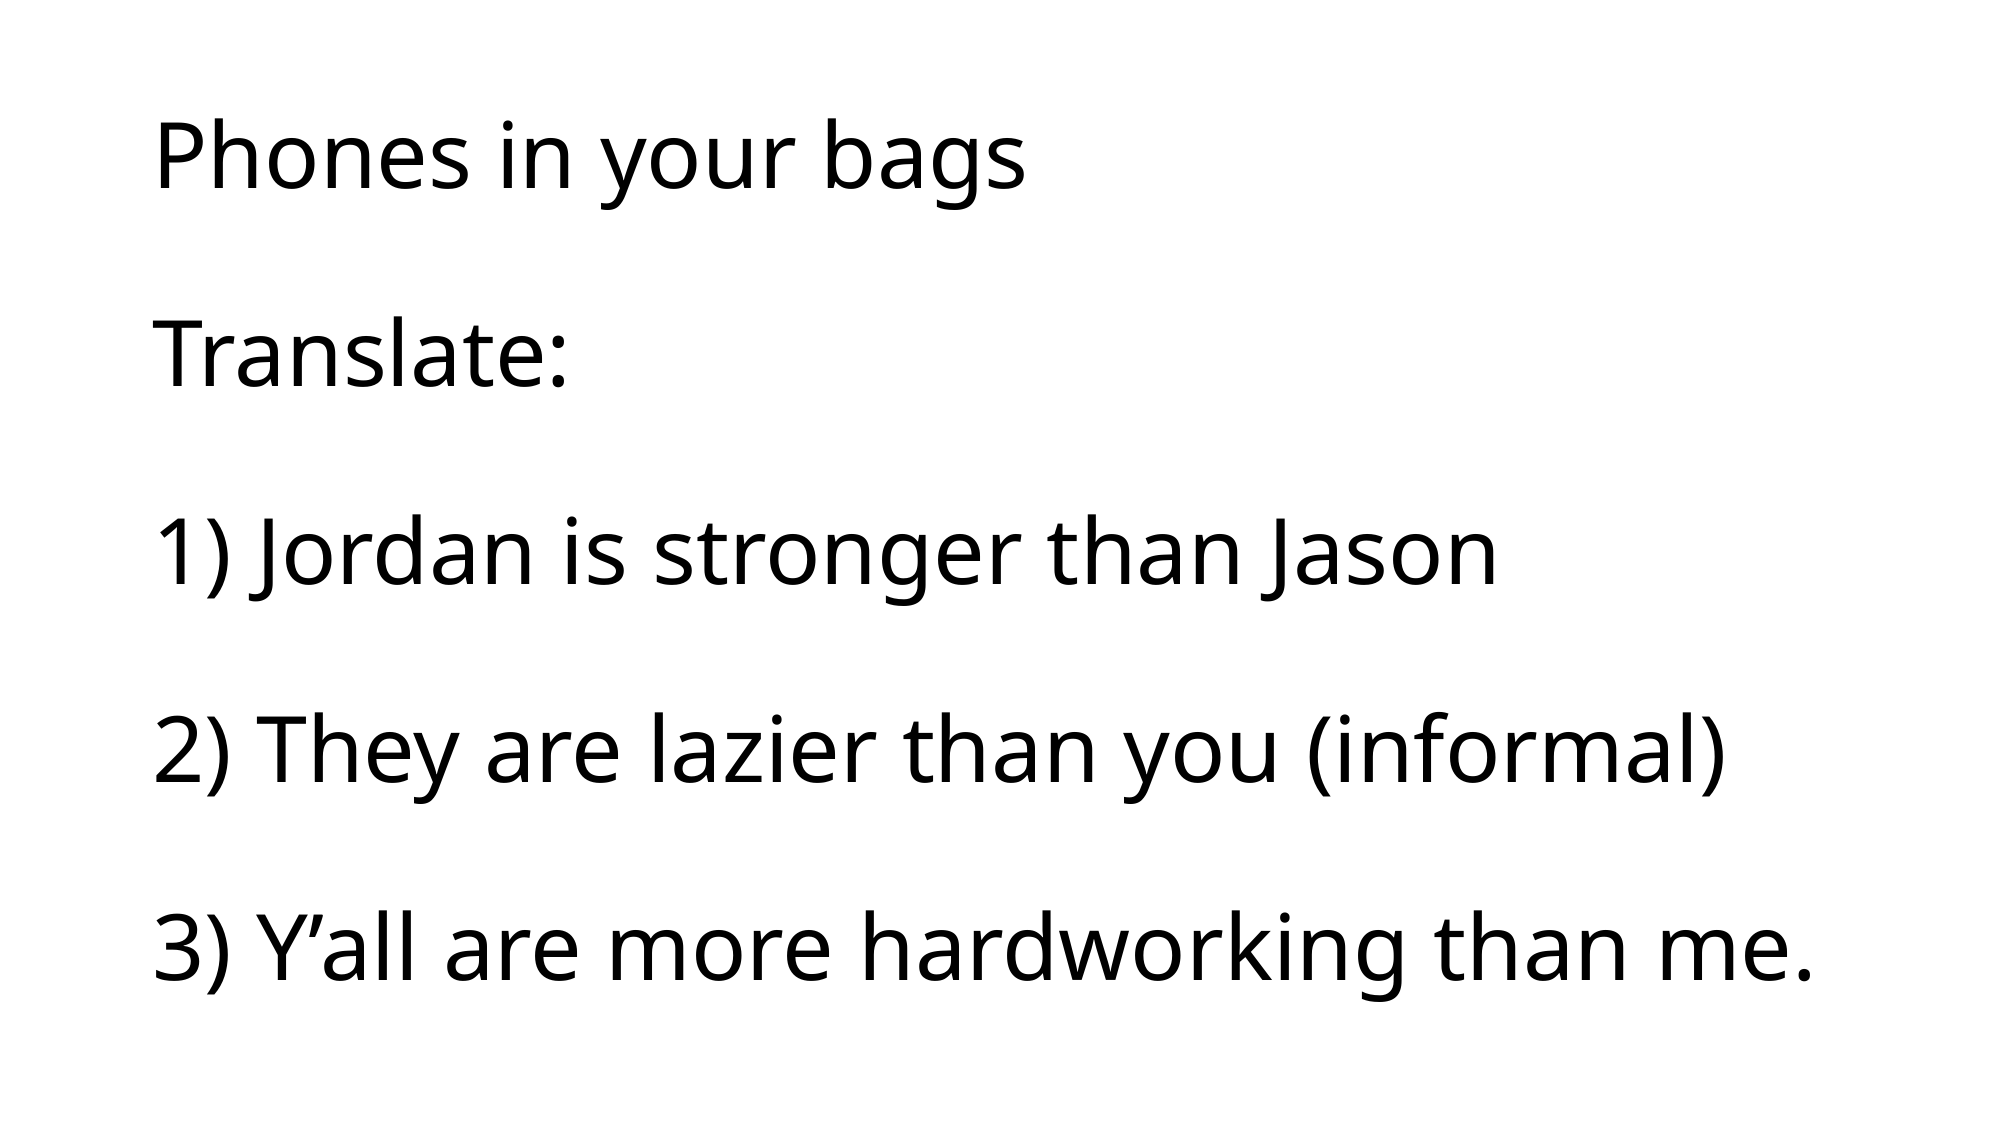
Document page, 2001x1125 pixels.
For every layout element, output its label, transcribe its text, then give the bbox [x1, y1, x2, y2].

title Phones in your bags Translate: 1) Jordan is stronger than Jason 2) They are lazier than you (informal) 3) Y’all are more hardworking than me. [137, 0, 1979, 1110]
